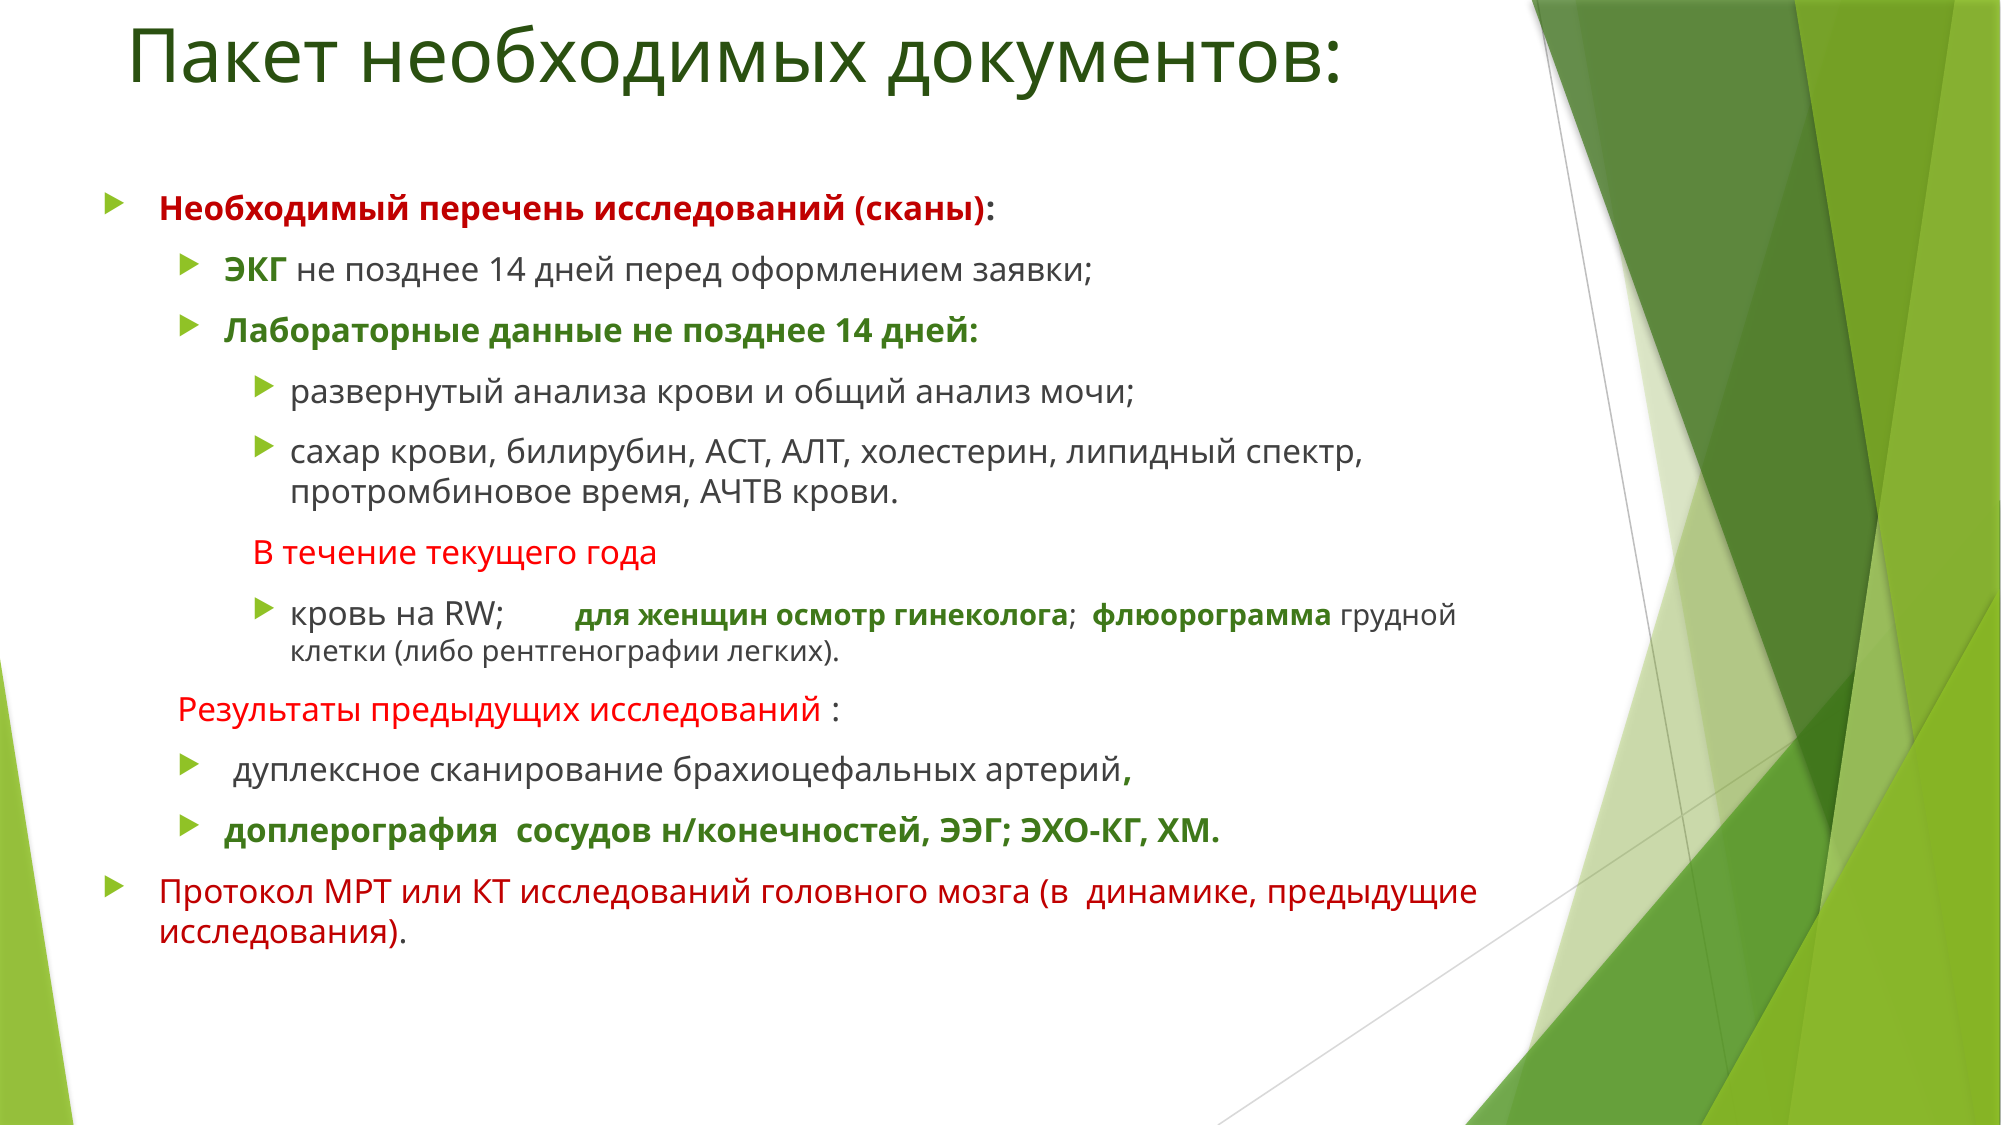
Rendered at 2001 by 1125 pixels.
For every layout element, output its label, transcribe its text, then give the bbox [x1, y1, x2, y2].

title Пакет необходимых документов: [111, 0, 1522, 217]
list Необходимый перечень исследований (сканы): ЭКГ не позднее 14 дней перед оформлением заявки; Лабораторные данные не позднее 14 дней: развернутый анализа крови и общий анализ мочи; сахар крови, билирубин, АСТ, АЛТ, холестерин, липидный спектр, протромбиновое время, АЧТВ крови. В течение текущего года кровь на RW; для женщин осмотр гинеколога; флюорограмма грудной клетки (либо рентгенографии легких). Результаты предыдущих исследований : дуплексное сканирование брахиоцефальных артерий, доплерография сосудов н/конечностей, ЭЭГ; ЭХО-КГ, ХМ. Протокол МРТ или КТ исследований головного мозга (в динамике, предыдущие исследования). [87, 134, 1498, 1125]
